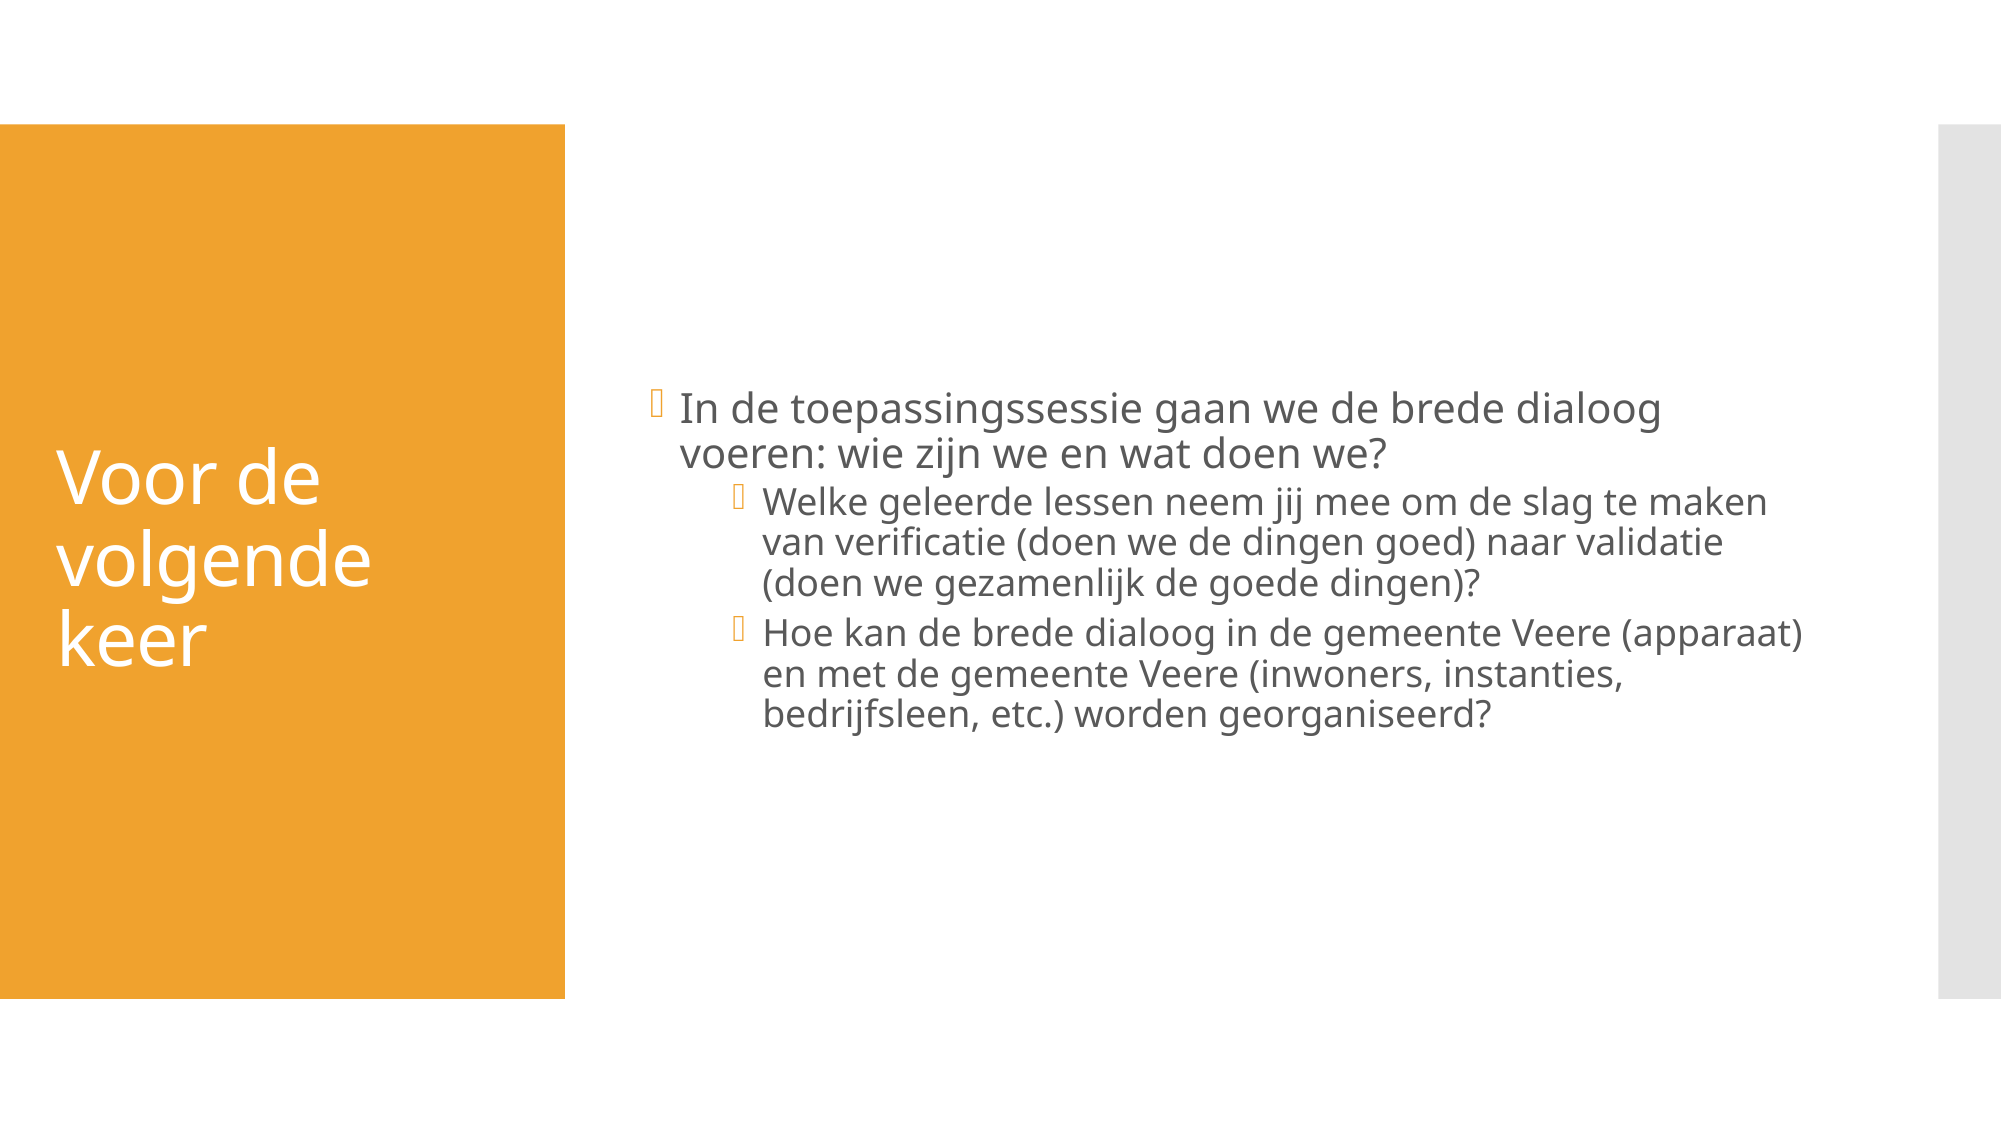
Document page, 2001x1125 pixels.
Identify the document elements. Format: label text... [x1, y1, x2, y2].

list In de toepassingssessie gaan we de brede dialoog voeren: wie zijn we en wat doen we? Welke geleerde lessen neem jij mee om de slag te maken van verificatie (doen we de dingen goed) naar validatie (doen we gezamenlijk de goede dingen)? Hoe kan de brede dialoog in de gemeente Veere (apparaat) en met de gemeente Veere (inwoners, instanties, bedrijfsleen, etc.) worden georganiseerd? [634, 141, 1835, 982]
title Voor de volgende keer [41, 184, 525, 940]
